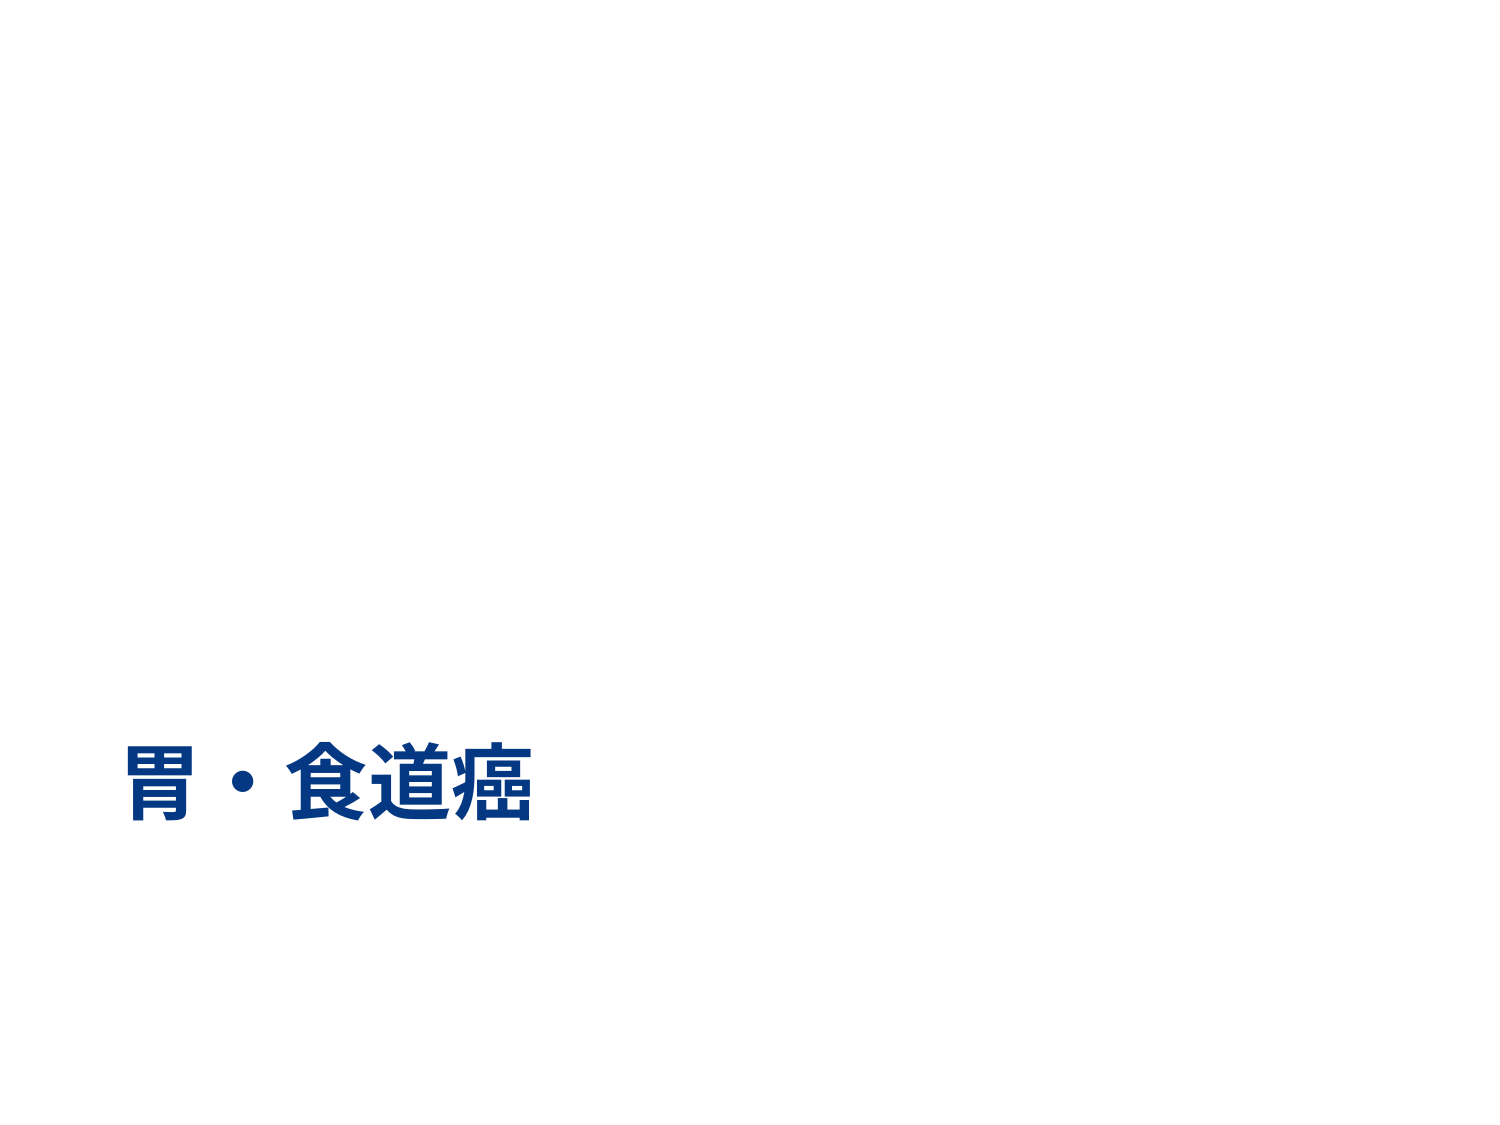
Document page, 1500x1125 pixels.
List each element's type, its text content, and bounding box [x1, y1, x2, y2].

title 胃・食道癌 [118, 722, 1394, 947]
